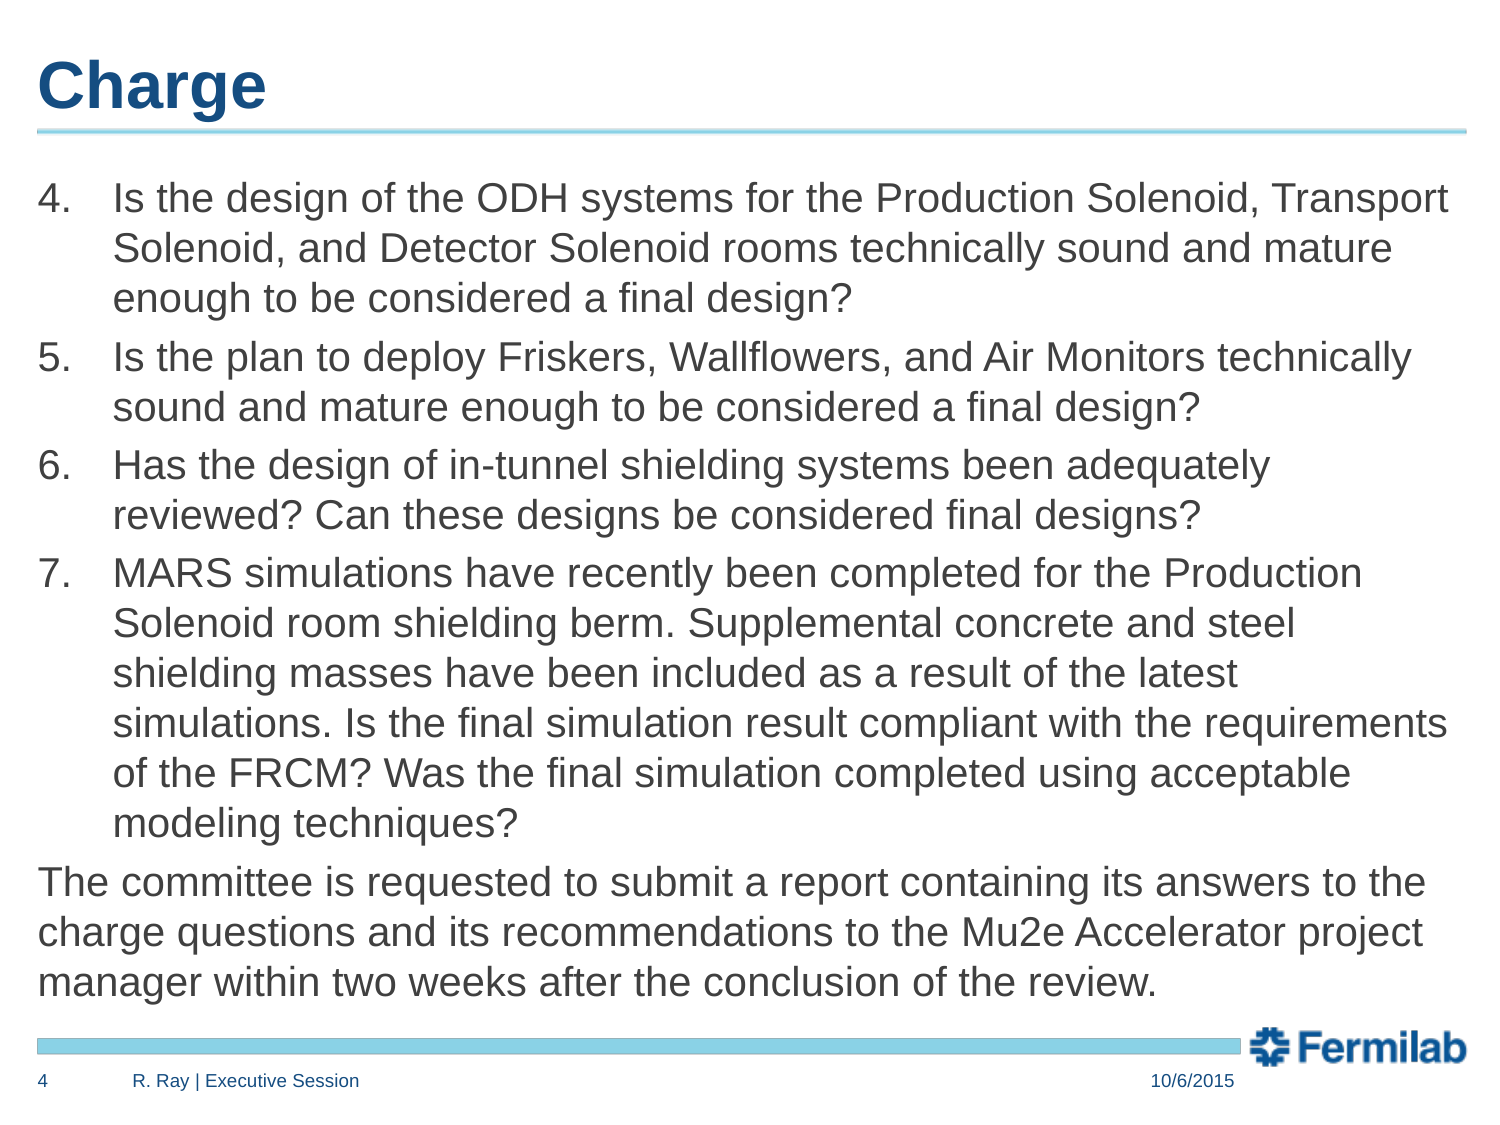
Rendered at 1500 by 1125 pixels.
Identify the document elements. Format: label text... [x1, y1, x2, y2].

footer R. Ray | Executive Session [132, 1068, 1014, 1109]
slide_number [1058, 1068, 1235, 1109]
title Charge [37, 17, 1463, 123]
list Is the design of the ODH systems for the Production Solenoid, Transport Solenoid, and Detector Solenoid rooms technically sound and mature enough to be considered a final design? Is the plan to deploy Friskers, Wallflowers, and Air Monitors technically sound and mature enough to be considered a final design? Has the design of in-tunnel shielding systems been adequately reviewed? Can these designs be considered final designs? MARS simulations have recently been completed for the Production Solenoid room shielding berm. Supplemental concrete and steel shielding masses have been included as a result of the latest simulations. Is the final simulation result compliant with the requirements of the FRCM? Was the final simulation completed using acceptable modeling techniques? The committee is requested to submit a report containing its answers to the charge questions and its recommendations to the Mu2e Accelerator project manager within two weeks after the conclusion of the review. [37, 171, 1461, 990]
slide_number 4 [37, 1068, 111, 1109]
